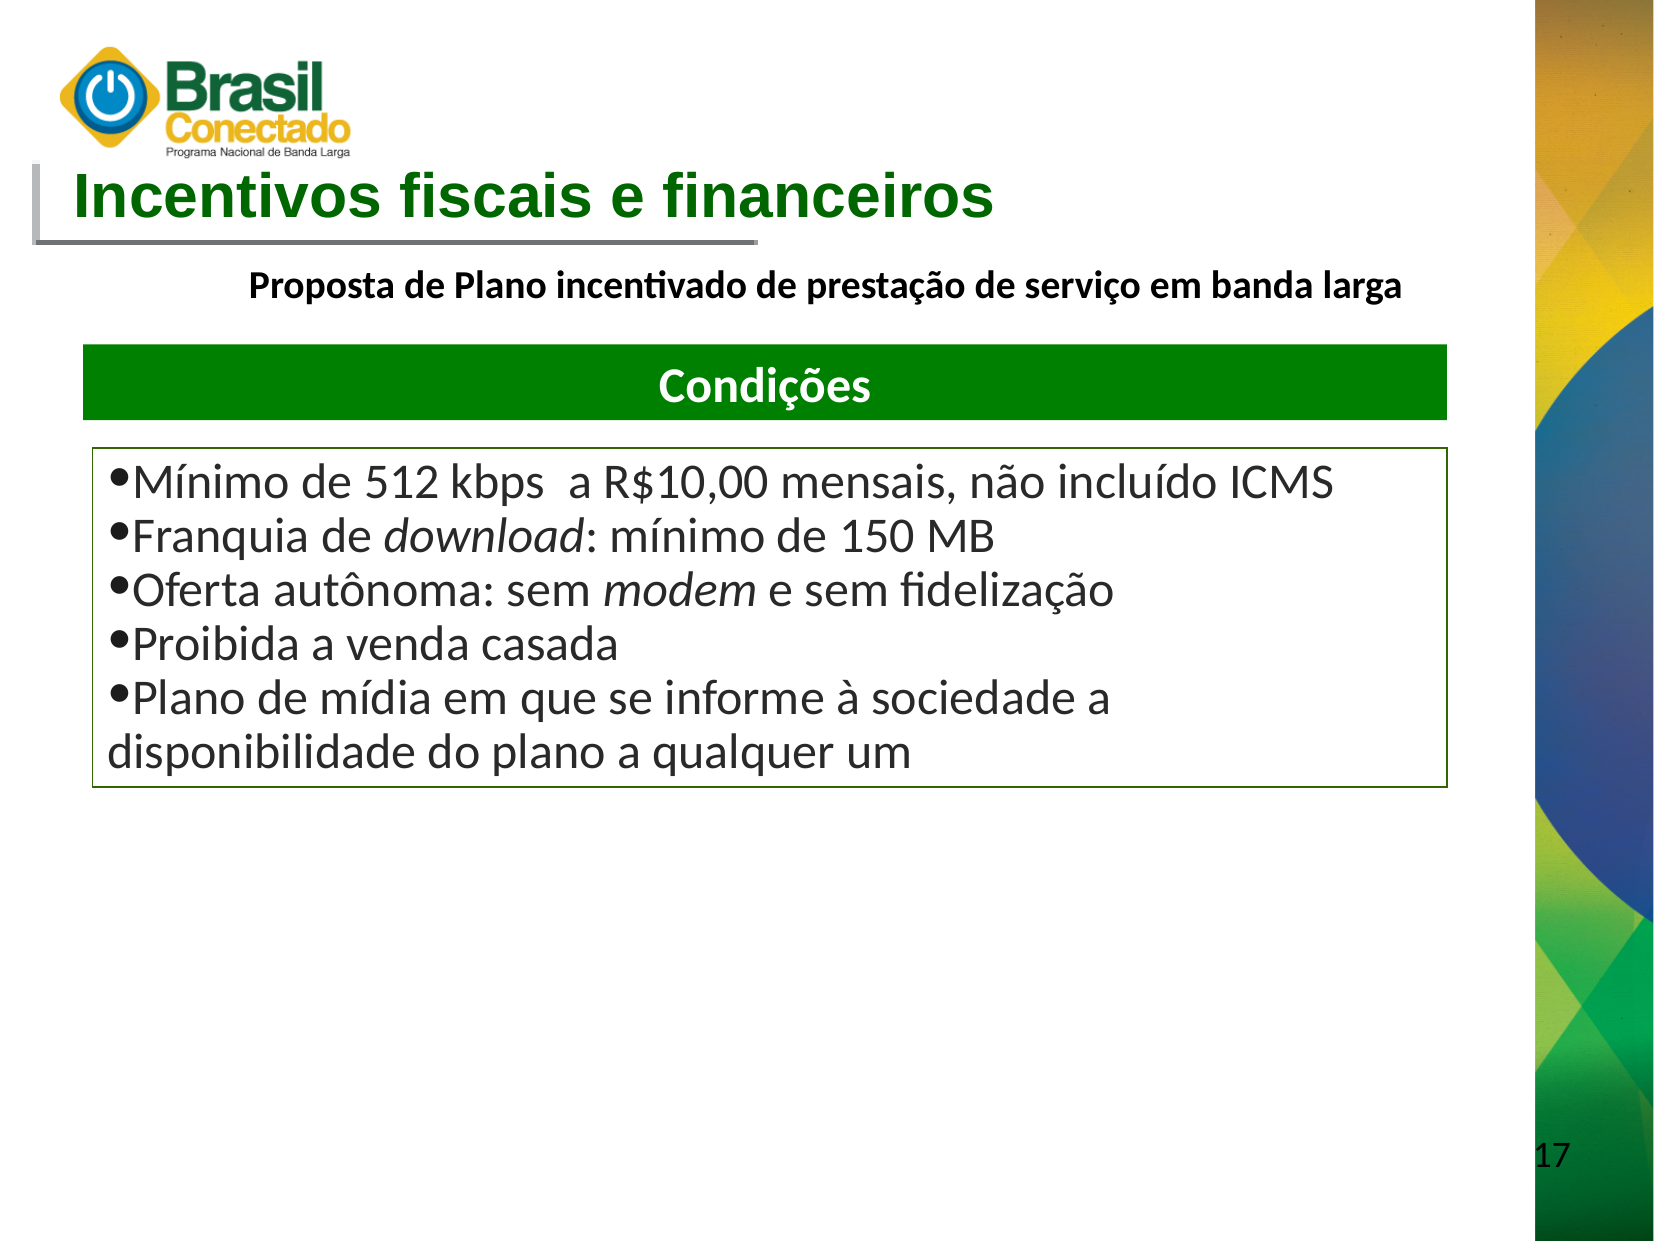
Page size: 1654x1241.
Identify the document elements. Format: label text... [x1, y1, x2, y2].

picture [0, 0, 1654, 1241]
text_box Incentivos fiscais e financeiros [59, 147, 1468, 275]
text_box Mínimo de 512 kbps a R$10,00 mensais, não incluído ICMS Franquia de download: mínimo de 150 MB Oferta autônoma: sem modem e sem fidelização Proibida a venda casada Plano de mídia em que se informe à sociedade a disponibilidade do plano a qualquer um [92, 447, 1447, 787]
text_box Condições [83, 344, 1447, 421]
text_box 17 [1185, 1129, 1571, 1216]
title Proposta de Plano incentivado de prestação de serviço em banda larga [76, 171, 1577, 394]
